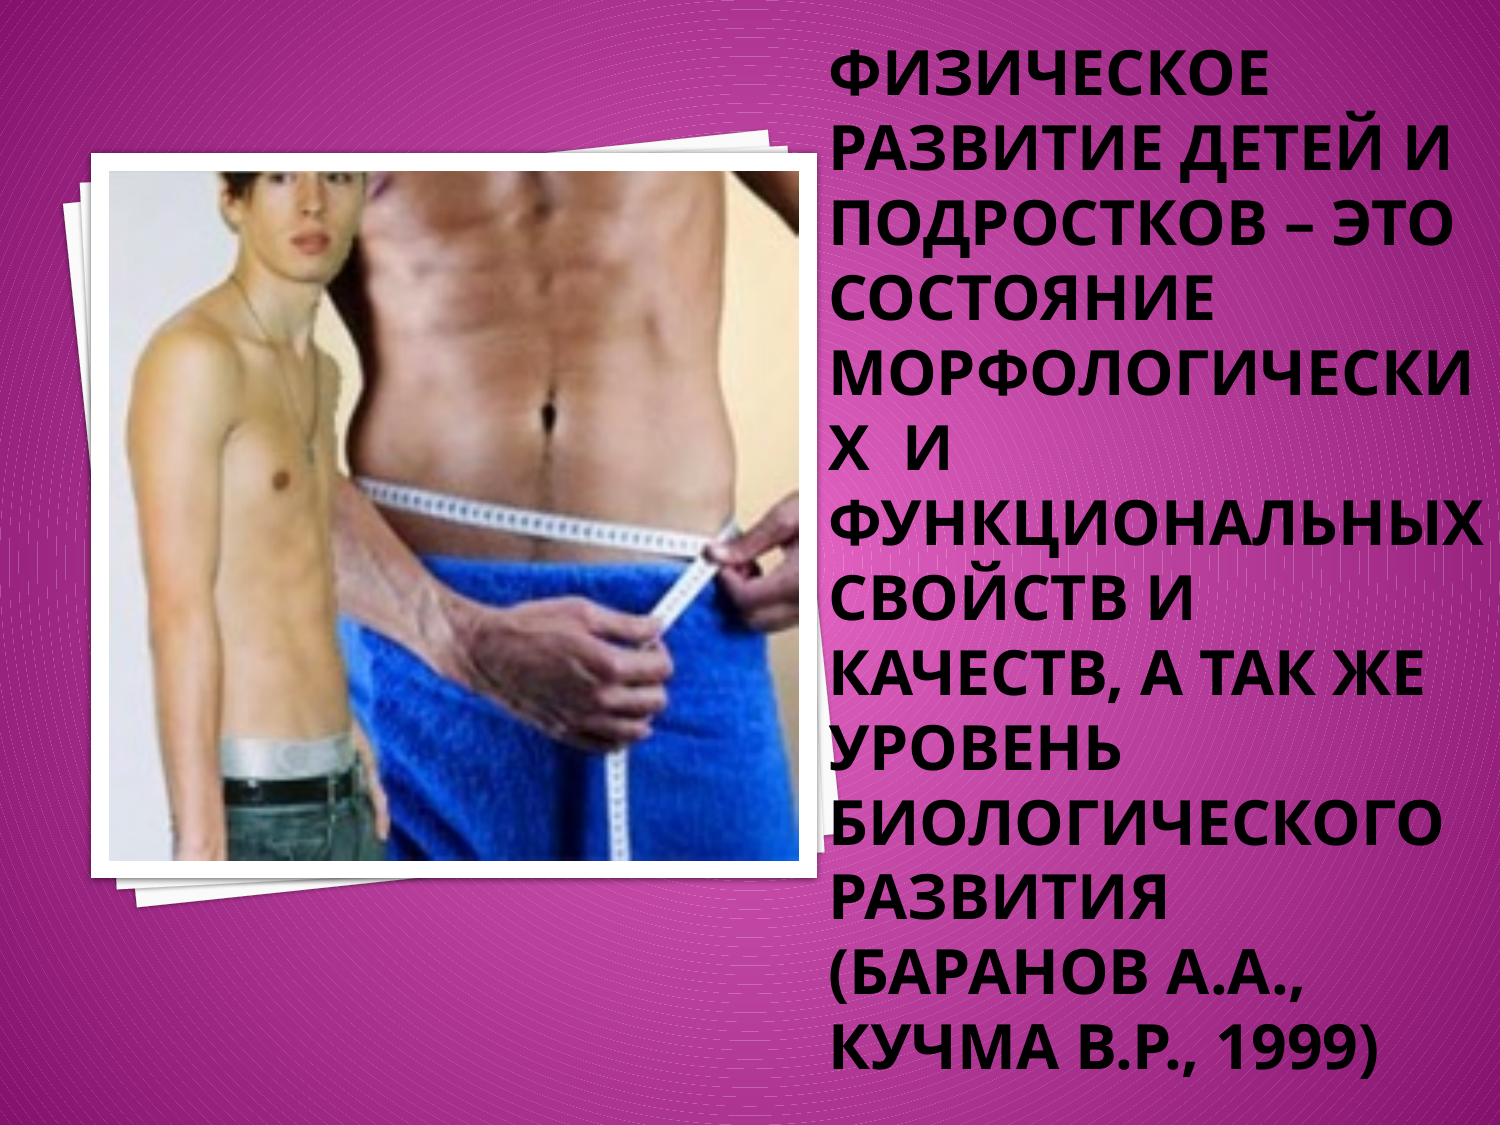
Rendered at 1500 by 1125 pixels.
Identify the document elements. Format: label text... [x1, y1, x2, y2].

picture [108, 170, 800, 862]
title Физическое развитие детей и подростков – это состояние морфологических и функциональных свойств и качеств, а так же уровень биологического развития (Баранов А.А., Кучма В.Р., 1999) [820, 7, 1500, 1083]
